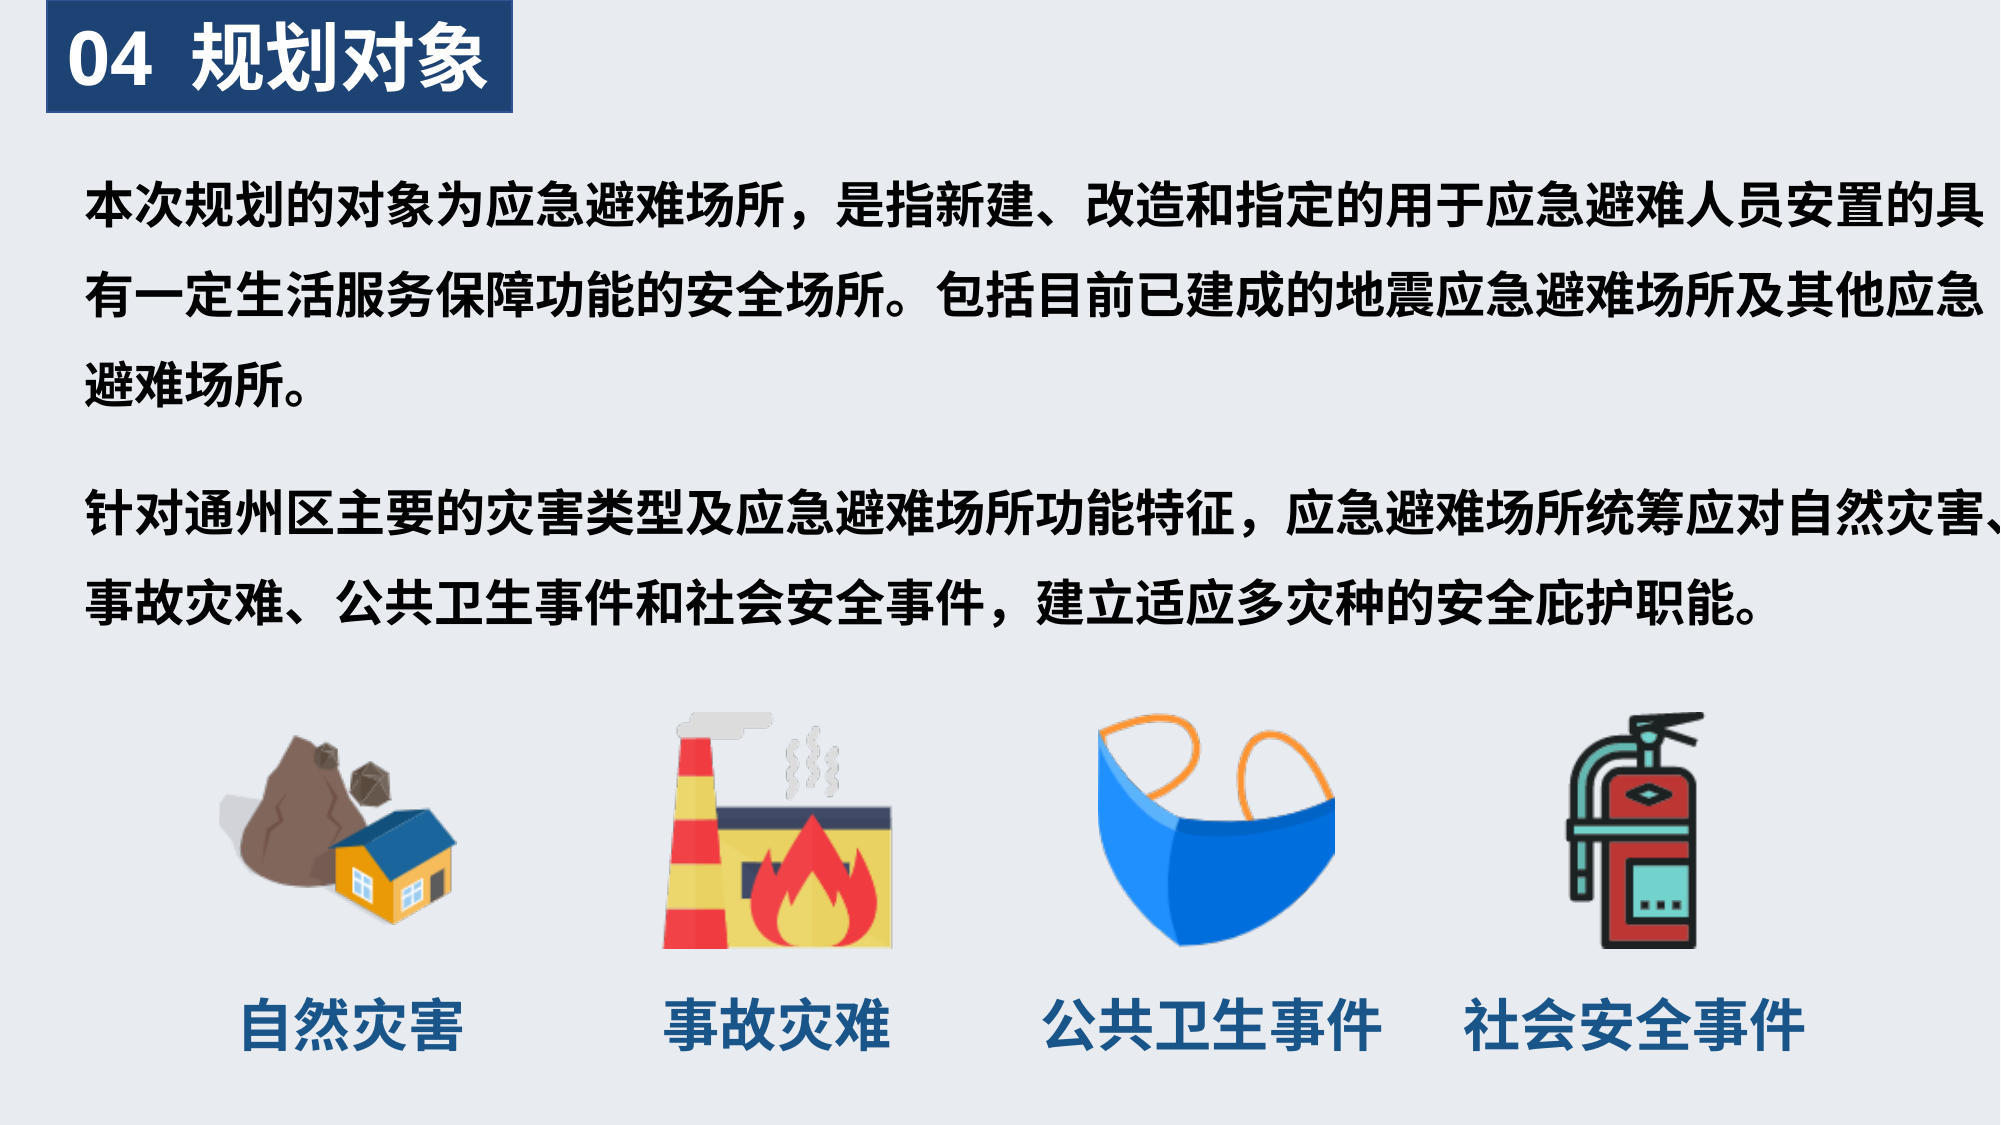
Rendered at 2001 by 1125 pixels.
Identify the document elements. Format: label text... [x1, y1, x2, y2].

picture [219, 712, 457, 949]
text_box 04 规划对象 [46, 0, 513, 113]
text_box 自然灾害 [155, 981, 548, 1066]
picture [1098, 712, 1335, 949]
picture [659, 712, 896, 949]
text_box 事故灾难 [557, 981, 997, 1066]
text_box 社会安全事件 [1426, 981, 1845, 1066]
text_box 本次规划的对象为应急避难场所，是指新建、改造和指定的用于应急避难人员安置的具有一定生活服务保障功能的安全场所。包括目前已建成的地震应急避难场所及其他应急避难场所。 针对通州区主要的灾害类型及应急避难场所功能特征，应急避难场所统筹应对自然灾害、事故灾难、公共卫生事件和社会安全事件，建立适应多灾种的安全庇护职能。 [70, 136, 2000, 639]
text_box 公共卫生事件 [1002, 981, 1422, 1066]
picture [1517, 712, 1754, 949]
